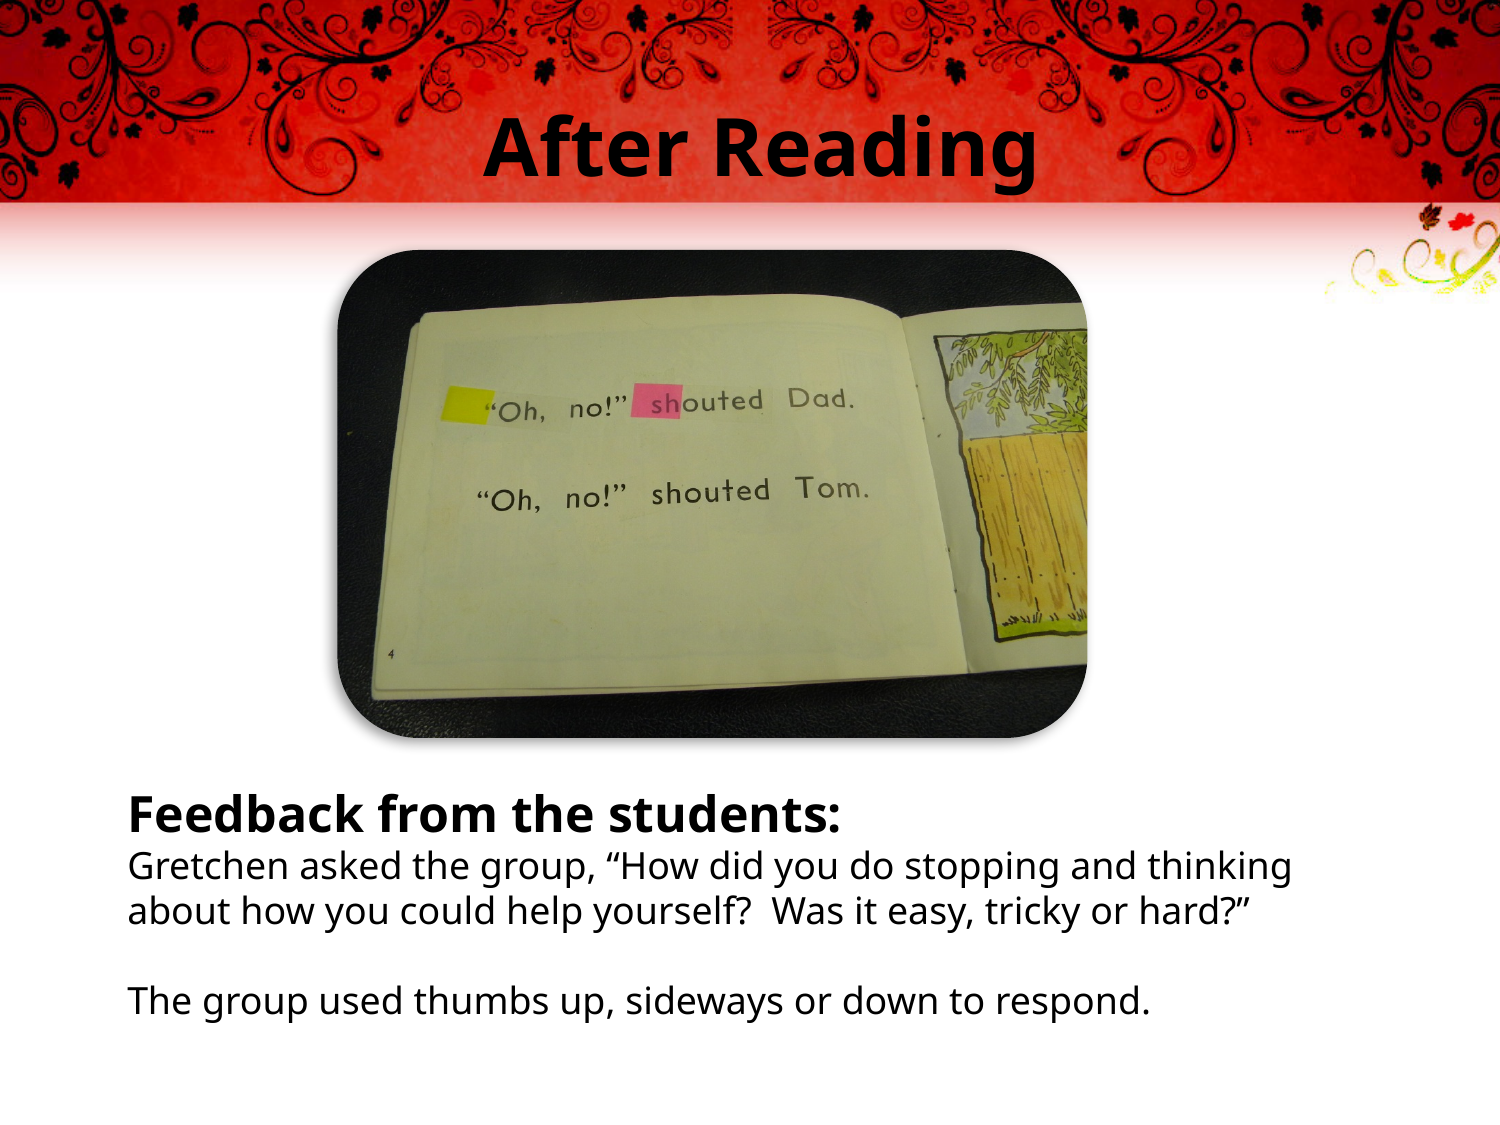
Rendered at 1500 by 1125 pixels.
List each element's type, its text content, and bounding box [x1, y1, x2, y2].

text_box Feedback from the students: Gretchen asked the group, “How did you do stopping and thinking about how you could help yourself? Was it easy, tricky or hard?” The group used thumbs up, sideways or down to respond. [112, 774, 1313, 1030]
title After Reading [87, 87, 1438, 201]
picture [0, 0, 1500, 1125]
